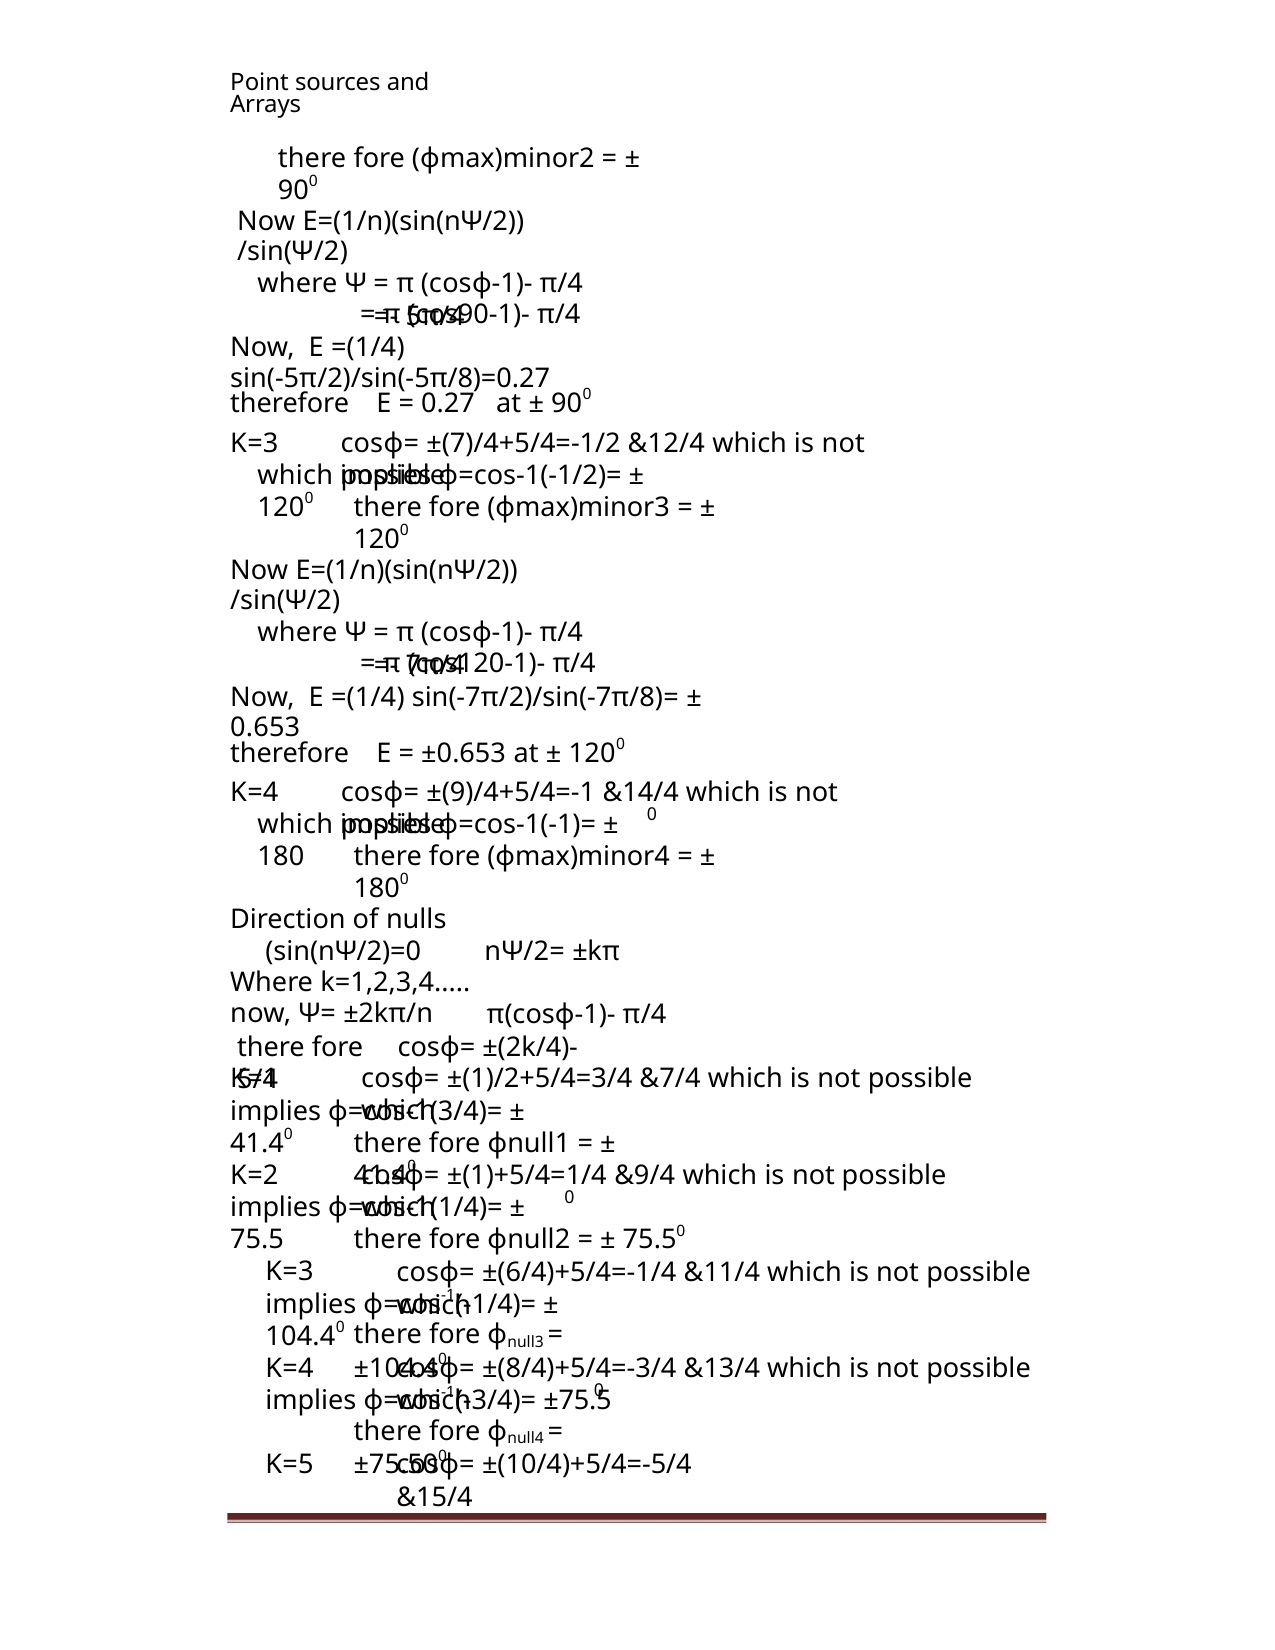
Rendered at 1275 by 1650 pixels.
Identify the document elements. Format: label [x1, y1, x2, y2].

text_box [265, 1454, 340, 1480]
text_box [230, 774, 916, 903]
text_box [484, 935, 631, 966]
text_box [230, 425, 938, 768]
text_box [230, 140, 717, 418]
text_box [230, 74, 491, 117]
text_box [227, 1513, 1047, 1523]
text_box [230, 909, 1067, 1512]
